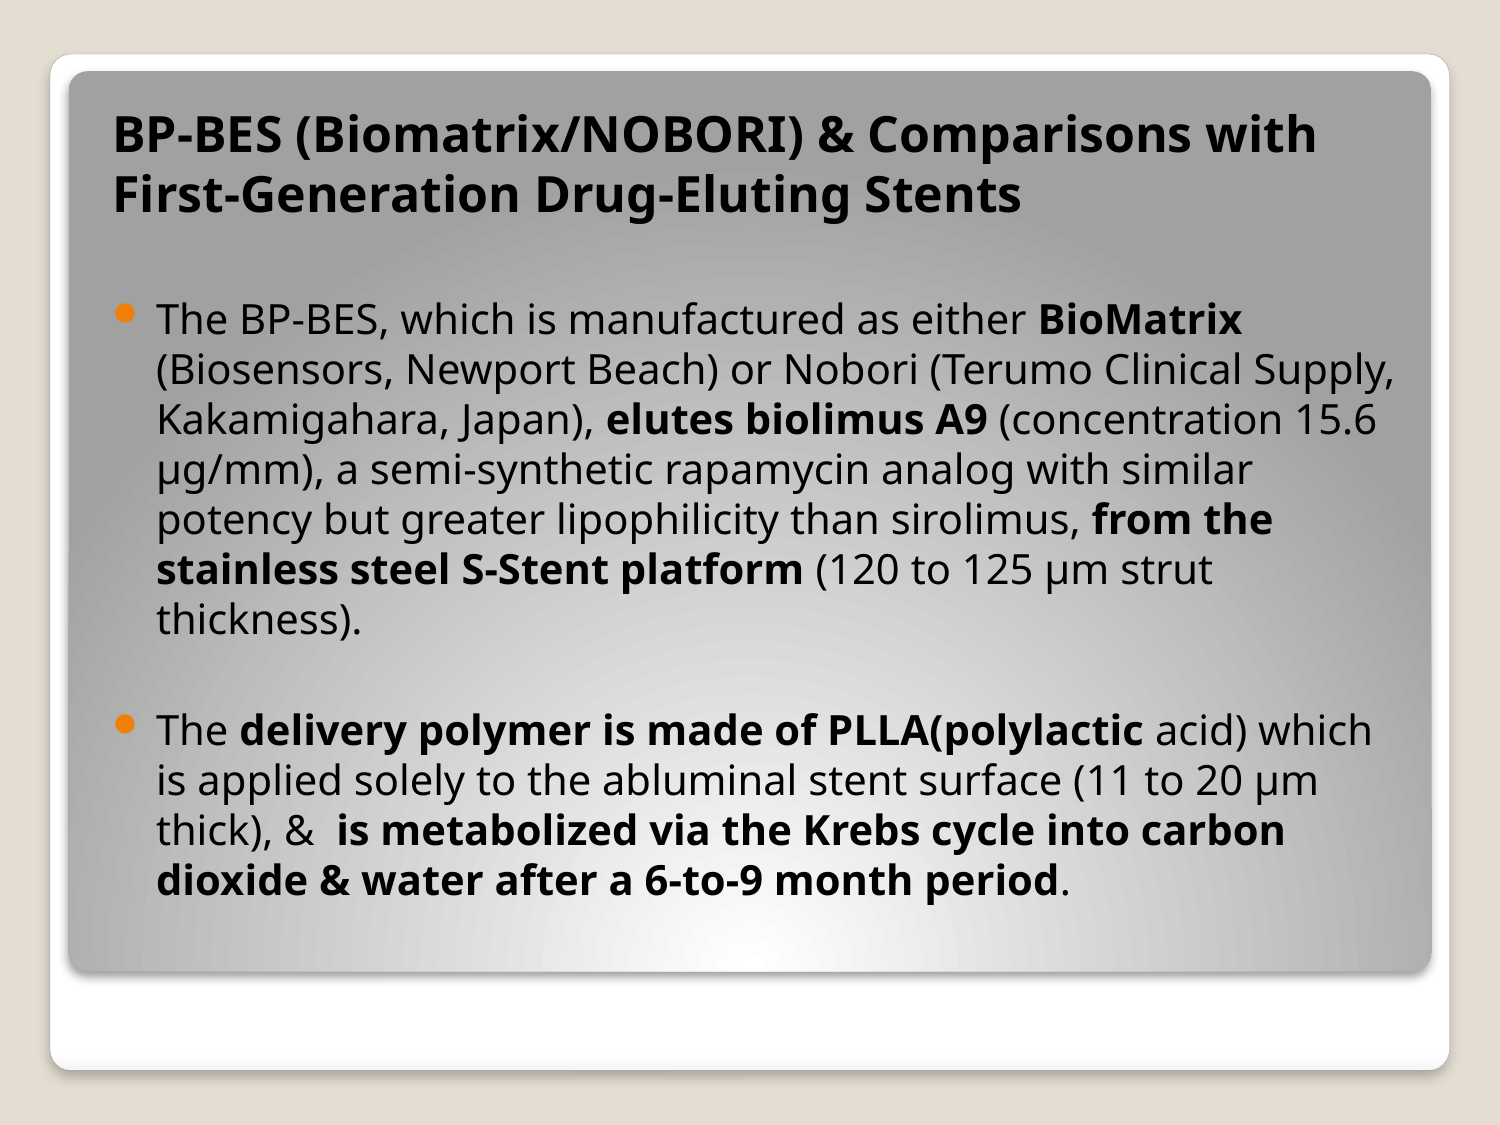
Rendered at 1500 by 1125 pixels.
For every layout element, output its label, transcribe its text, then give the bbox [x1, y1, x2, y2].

list BP-BES (Biomatrix/NOBORI) & Comparisons with First-Generation Drug-Eluting Stents The BP-BES, which is manufactured as either BioMatrix (Biosensors, Newport Beach) or Nobori (Terumo Clinical Supply, Kakamigahara, Japan), elutes biolimus A9 (concentration 15.6 μg/mm), a semi-synthetic rapamycin analog with similar potency but greater lipophilicity than sirolimus, from the stainless steel S-Stent platform (120 to 125 μm strut thickness). The delivery polymer is made of PLLA(polylactic acid) which is applied solely to the abluminal stent surface (11 to 20 μm thick), & is metabolized via the Krebs cycle into carbon dioxide & water after a 6-to-9 month period. [82, 86, 1425, 963]
